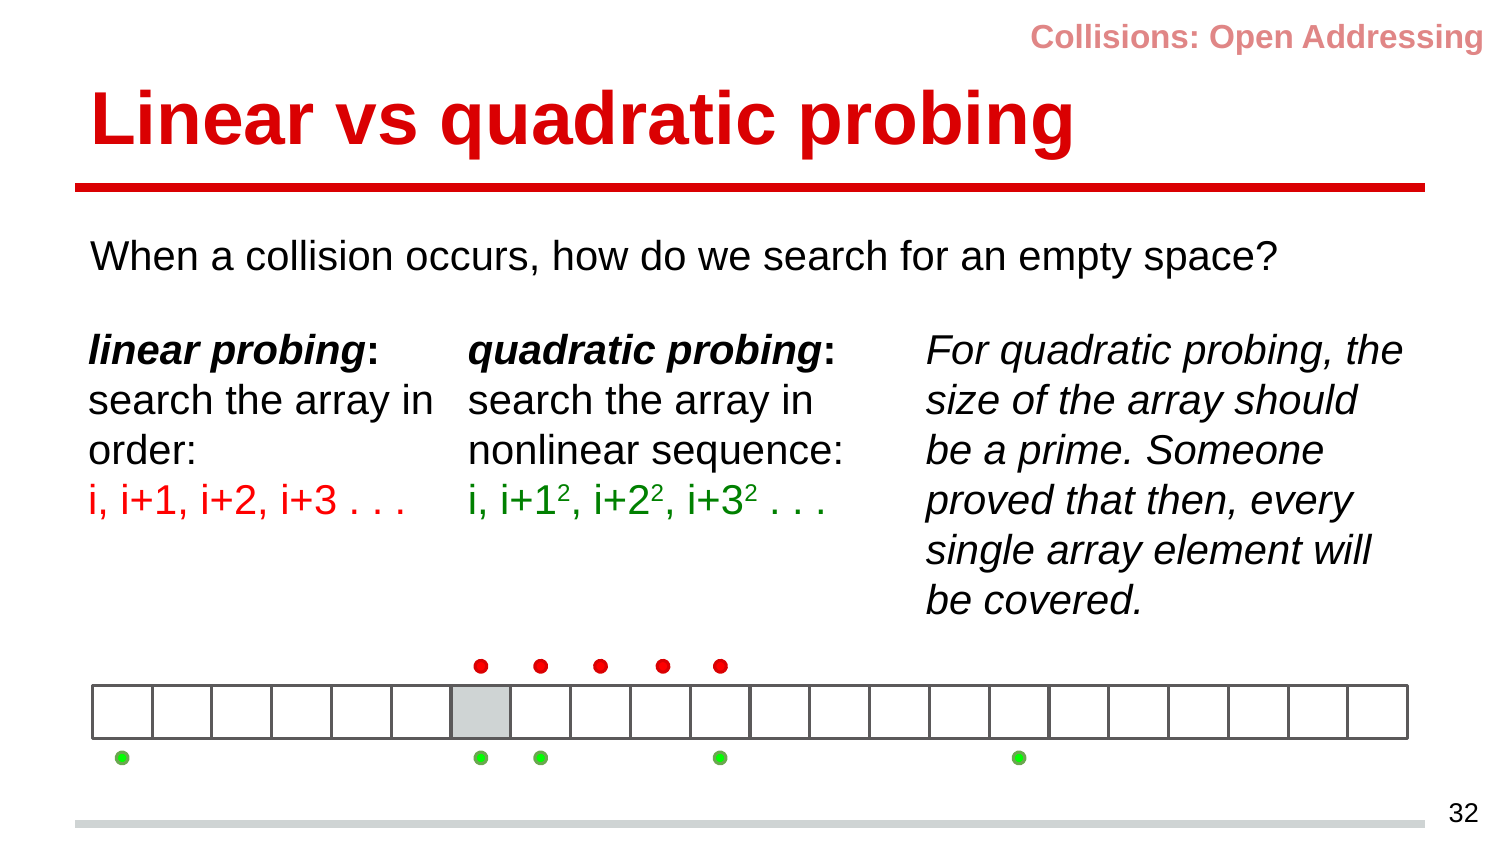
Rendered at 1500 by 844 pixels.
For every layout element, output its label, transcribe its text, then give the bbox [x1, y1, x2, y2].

text_box [1049, 685, 1108, 739]
slide_number 32 [1403, 779, 1494, 844]
text_box [152, 685, 211, 739]
text_box [714, 752, 726, 764]
text_box [1288, 685, 1348, 739]
text_box [534, 752, 547, 764]
text_box [989, 685, 1049, 739]
text_box [630, 685, 690, 739]
text_box [1348, 685, 1408, 739]
text_box [1168, 685, 1228, 739]
text_box For quadratic probing, the size of the array should be a prime. Someone proved that then, every single array element will be covered. [910, 307, 1424, 568]
text_box [116, 752, 128, 764]
text_box [1228, 685, 1288, 739]
text_box [594, 660, 607, 672]
text_box [657, 660, 669, 672]
text_box [92, 685, 152, 739]
text_box When a collision occurs, how do we search for an empty space? [75, 213, 1337, 296]
text_box [1108, 685, 1168, 739]
text_box quadratic probing: search the array in nonlinear sequence: i, i+12, i+22, i+32 . . . [452, 307, 876, 537]
text_box [714, 660, 727, 672]
text_box [510, 685, 570, 739]
text_box [391, 685, 451, 739]
text_box [869, 685, 929, 739]
text_box linear probing: search the array in order: i, i+1, i+2, i+3 . . . [73, 307, 452, 537]
text_box [750, 685, 809, 739]
text_box [271, 685, 332, 739]
text_box [211, 685, 271, 739]
text_box [332, 685, 391, 739]
text_box [534, 660, 547, 672]
text_box [475, 752, 487, 764]
text_box [451, 685, 510, 739]
text_box [570, 685, 630, 739]
text_box [929, 685, 989, 739]
text_box Collisions: Open Addressing [979, 0, 1500, 61]
text_box [809, 685, 869, 739]
text_box [475, 660, 487, 672]
text_box [1013, 752, 1025, 764]
text_box [690, 685, 750, 739]
title Linear vs quadratic probing [75, 33, 1482, 175]
